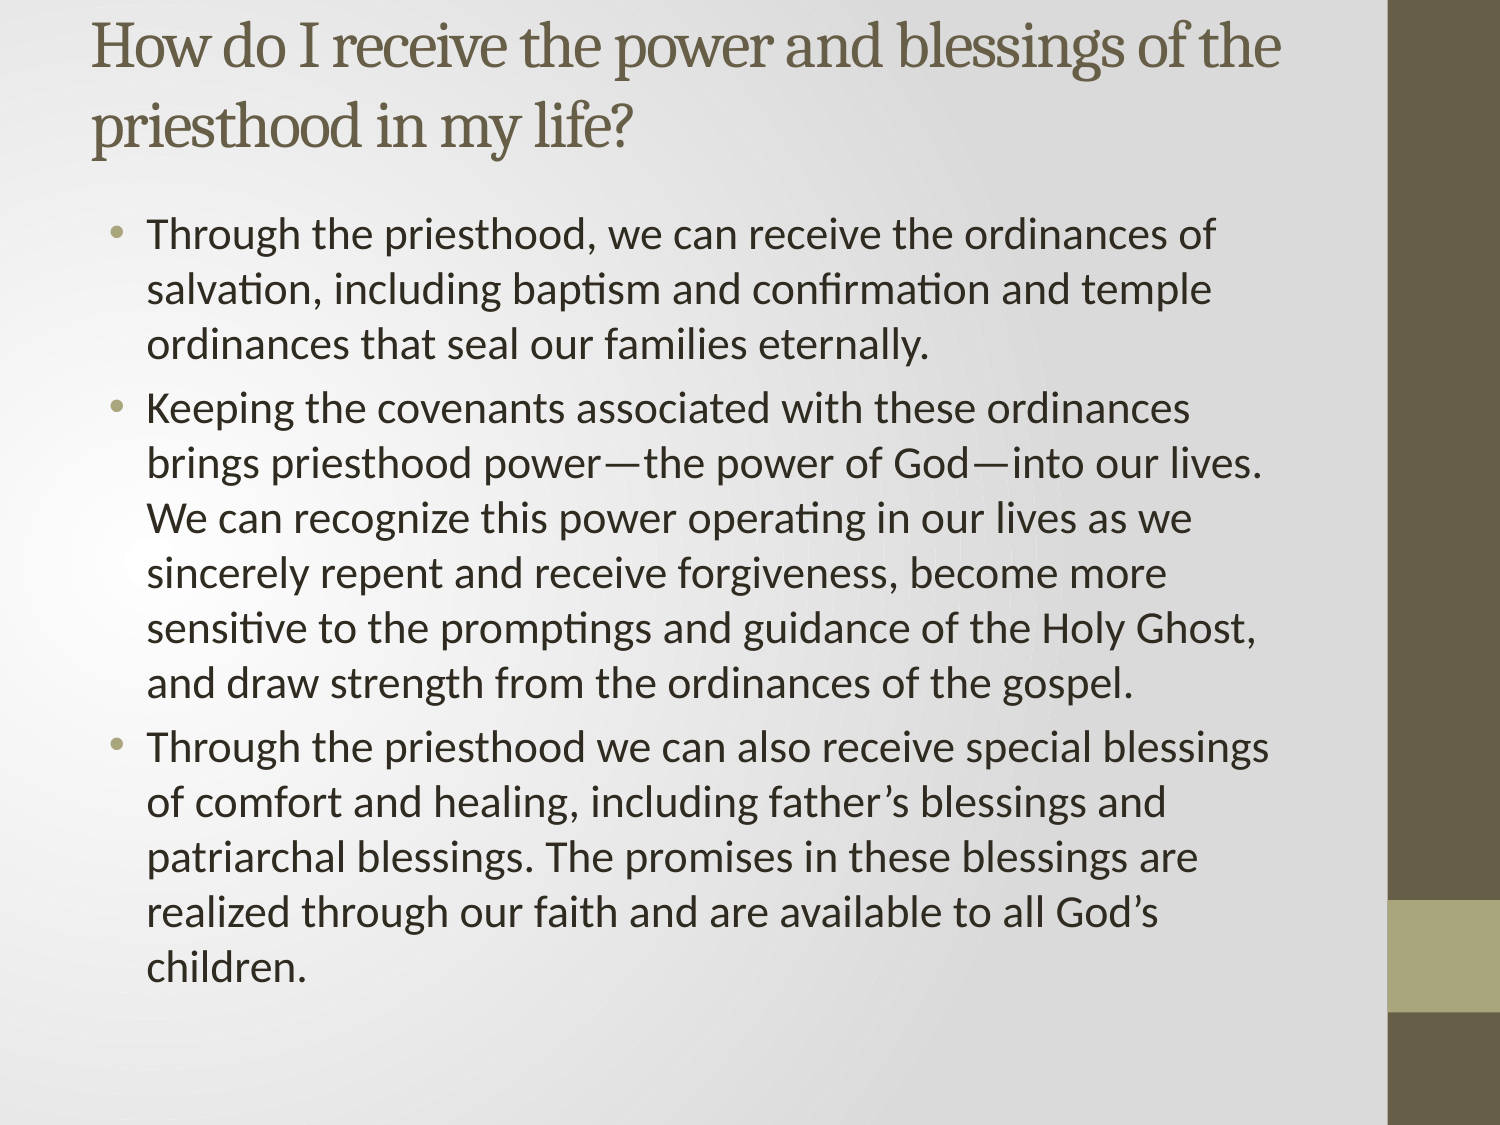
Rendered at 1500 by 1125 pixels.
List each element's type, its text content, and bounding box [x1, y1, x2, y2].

list Through the priesthood, we can receive the ordinances of salvation, including baptism and confirmation and temple ordinances that seal our families eternally. Keeping the covenants associated with these ordinances brings priesthood power—the power of God—into our lives. We can recognize this power operating in our lives as we sincerely repent and receive forgiveness, become more sensitive to the promptings and guidance of the Holy Ghost, and draw strength from the ordinances of the gospel. Through the priesthood we can also receive special blessings of comfort and healing, including father’s blessings and patriarchal blessings. The promises in these blessings are realized through our faith and are available to all God’s children. [75, 196, 1325, 1050]
title How do I receive the power and blessings of the priesthood in my life? [75, 45, 1325, 196]
